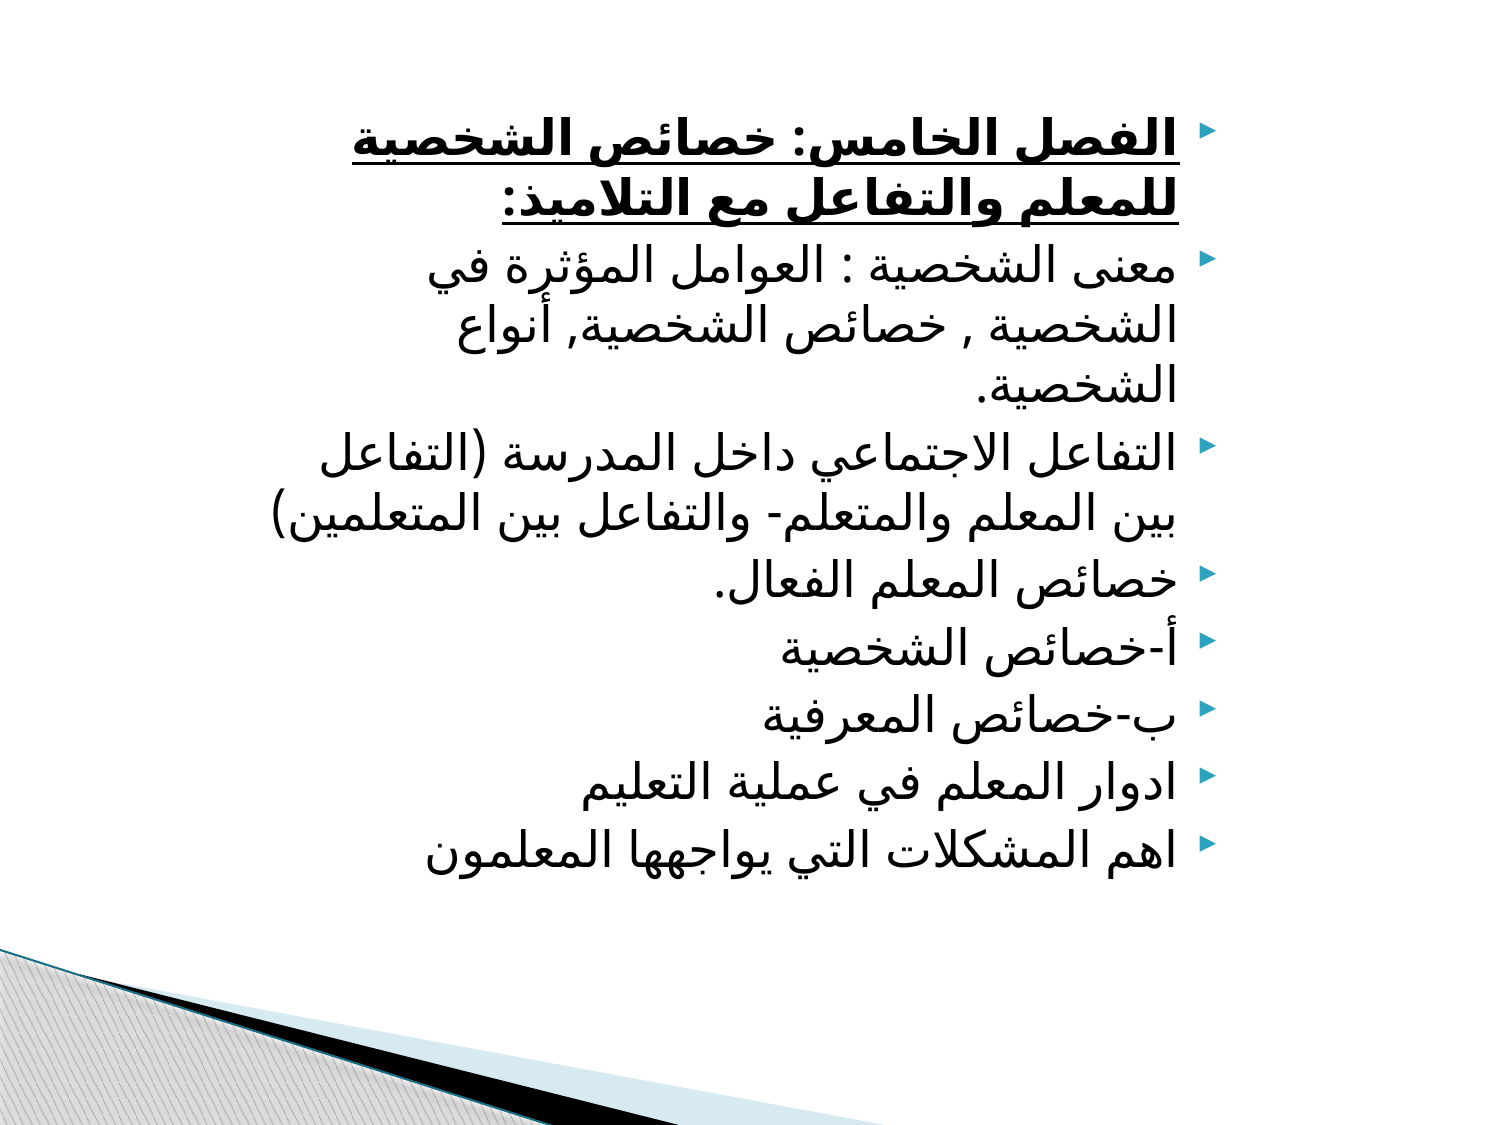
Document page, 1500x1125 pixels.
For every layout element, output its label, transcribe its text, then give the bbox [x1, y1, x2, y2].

list الفصل الخامس: خصائص الشخصية للمعلم والتفاعل مع التلاميذ: معنى الشخصية : العوامل المؤثرة في الشخصية , خصائص الشخصية, أنواع الشخصية. التفاعل الاجتماعي داخل المدرسة (التفاعل بين المعلم والمتعلم- والتفاعل بين المتعلمين) خصائص المعلم الفعال. أ-خصائص الشخصية ب-خصائص المعرفية ادوار المعلم في عملية التعليم اهم المشكلات التي يواجهها المعلمون [235, 97, 1248, 1023]
